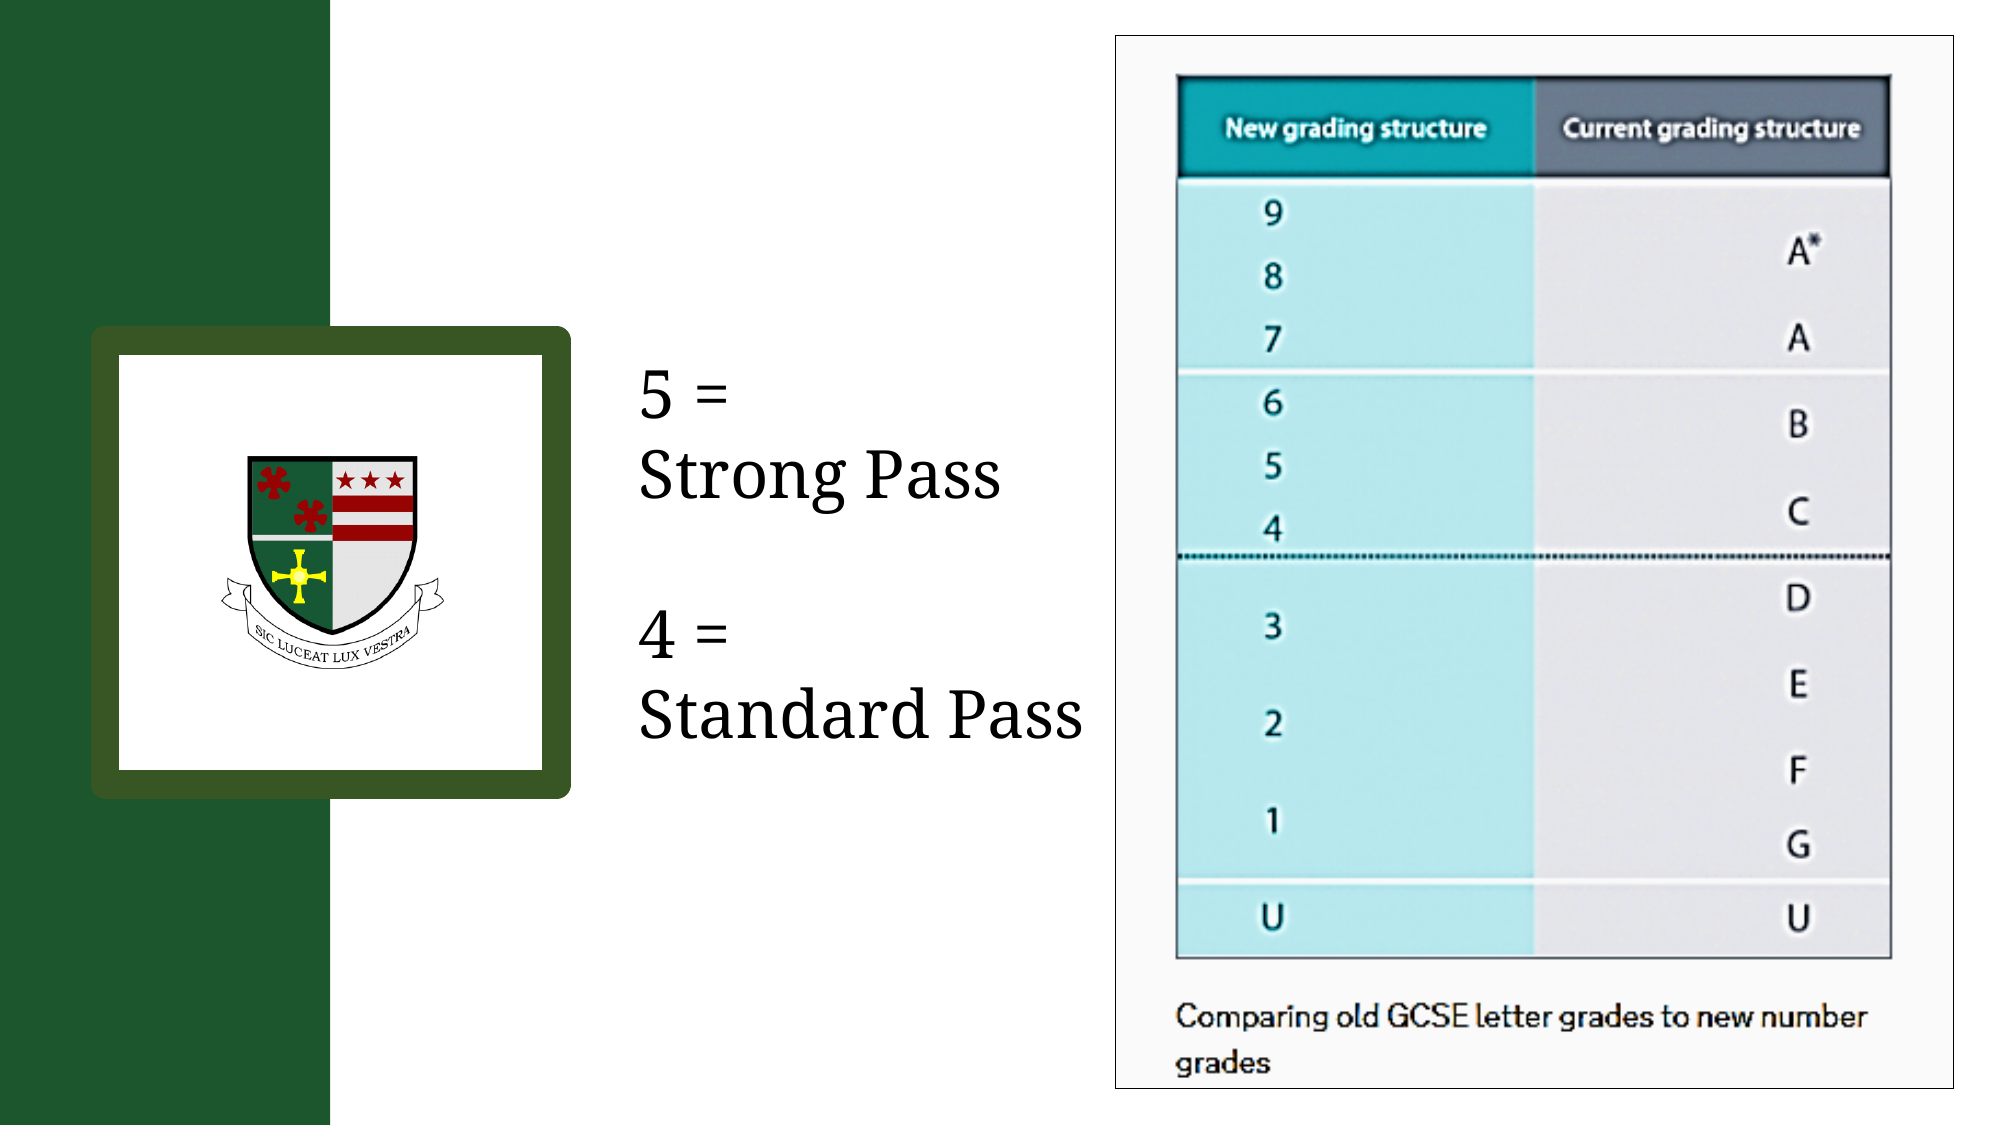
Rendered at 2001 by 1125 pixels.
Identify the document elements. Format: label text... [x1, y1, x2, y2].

text_box [443, 28, 2000, 202]
picture [1115, 35, 1954, 1089]
text_box 5 = Strong Pass 4 = Standard Pass [624, 344, 1105, 840]
text_box [596, 217, 1115, 775]
text_box [0, 0, 331, 1125]
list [221, 456, 444, 669]
title [105, 340, 557, 785]
